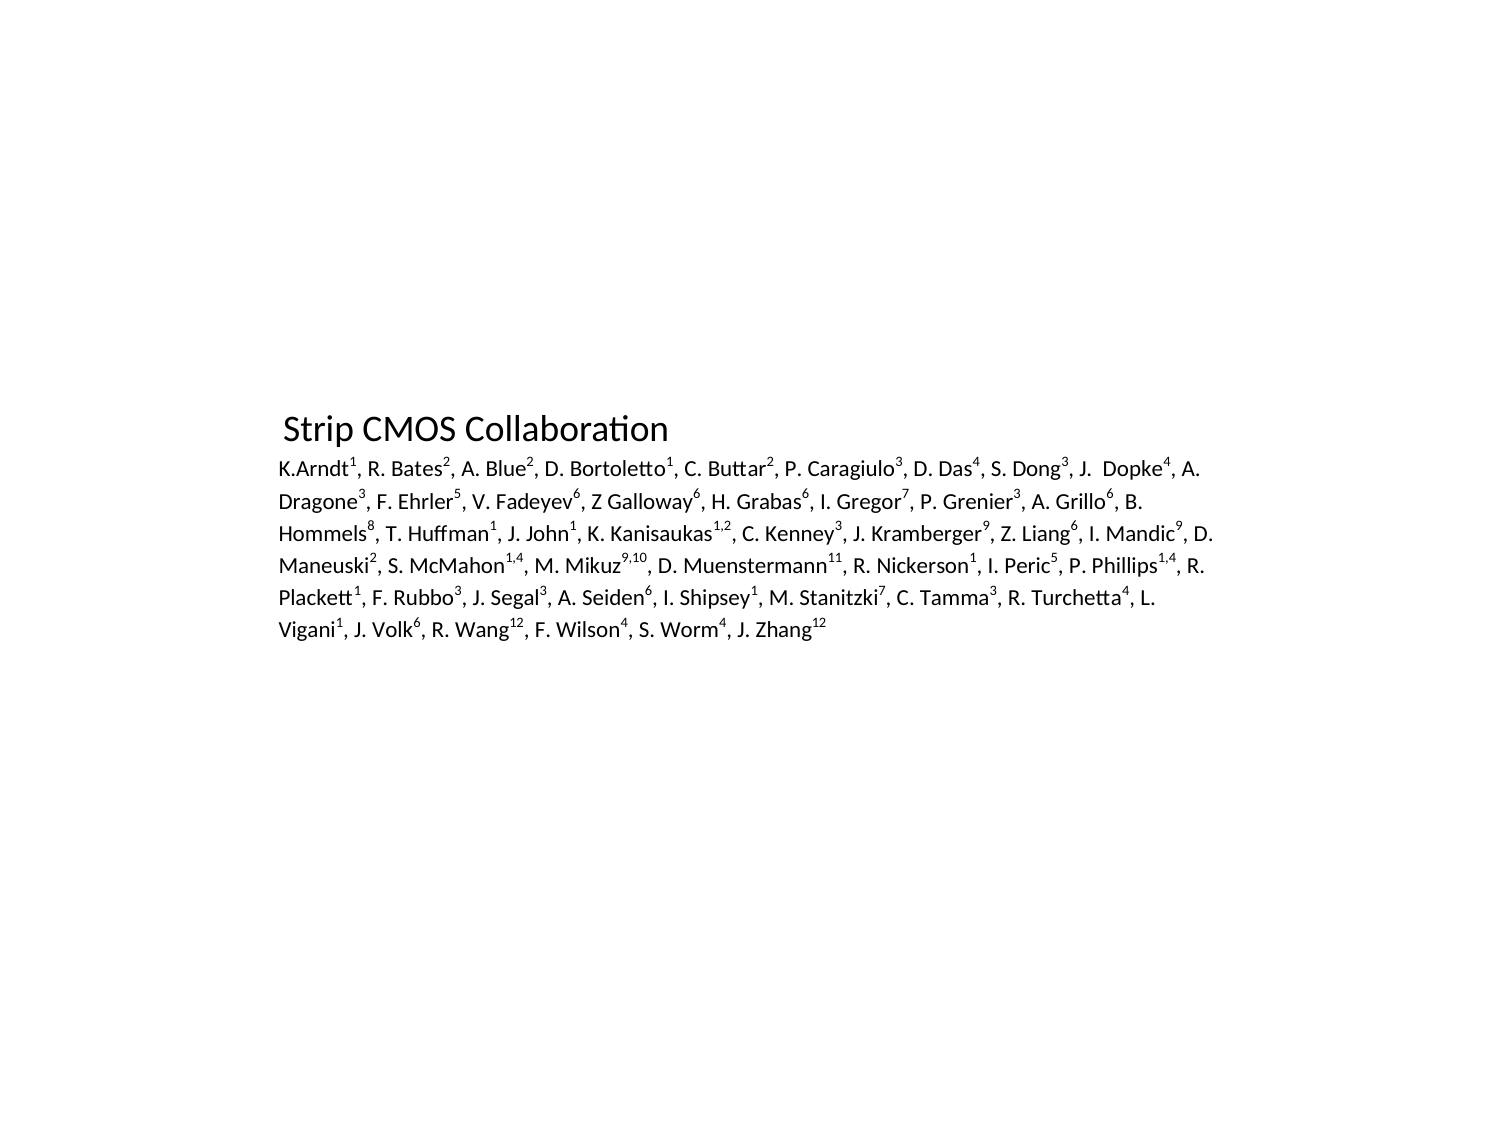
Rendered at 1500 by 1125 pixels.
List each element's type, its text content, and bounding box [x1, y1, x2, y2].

text_box Strip CMOS Collaboration [268, 397, 685, 457]
picture [278, 455, 1222, 670]
